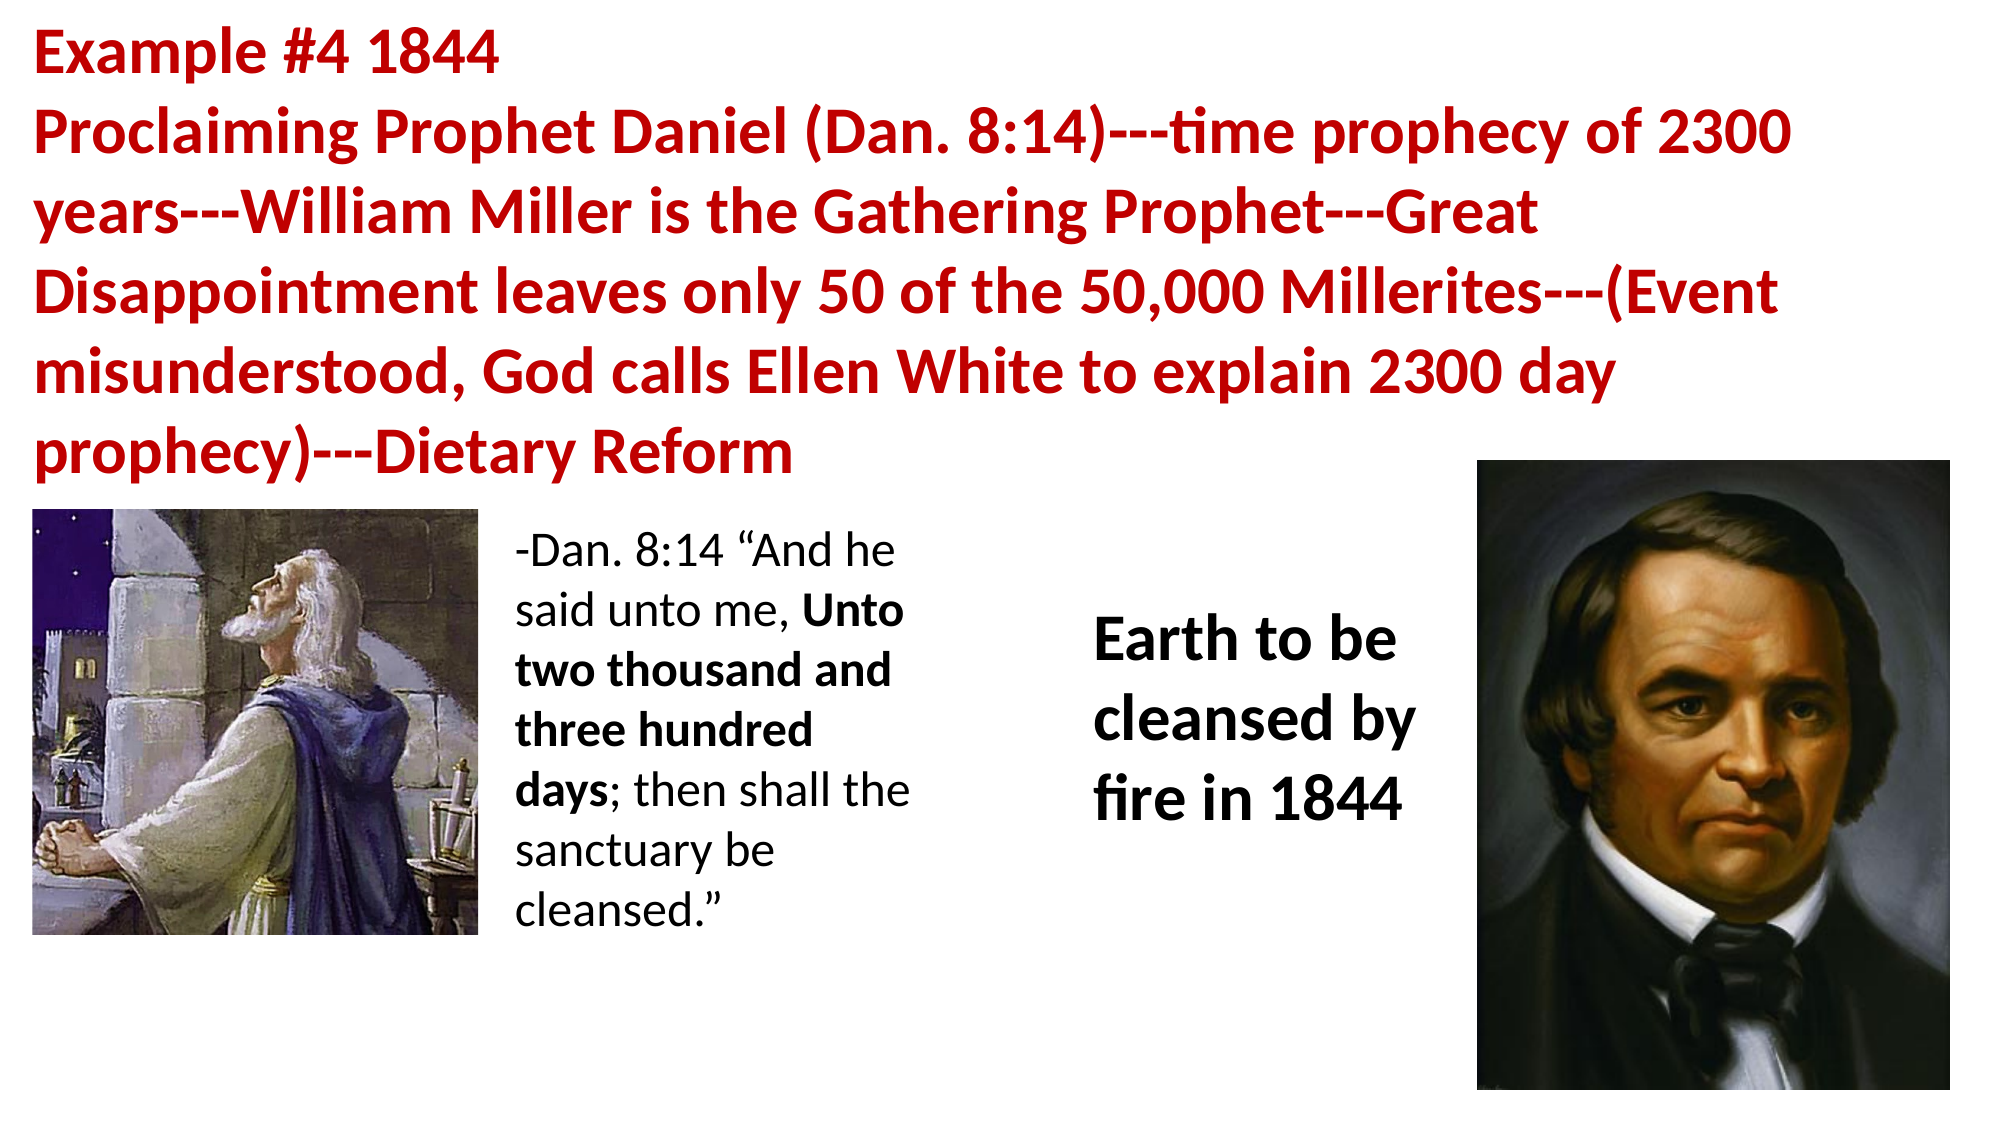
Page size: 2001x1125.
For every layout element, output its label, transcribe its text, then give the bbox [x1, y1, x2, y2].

text_box Example #4 1844 Proclaiming Prophet Daniel (Dan. 8:14)---time prophecy of 2300 years---William Miller is the Gathering Prophet---Great Disappointment leaves only 50 of the 50,000 Millerites---(Event misunderstood, God calls Ellen White to explain 2300 day prophecy)---Dietary Reform [18, 0, 1982, 495]
picture [32, 509, 479, 935]
text_box Earth to be cleansed by fire in 1844 [1078, 586, 1477, 842]
text_box -Dan. 8:14 “And he said unto me, Unto two thousand and three hundred days; then shall the sanctuary be cleansed.” [500, 509, 946, 945]
picture [1477, 460, 1950, 1091]
